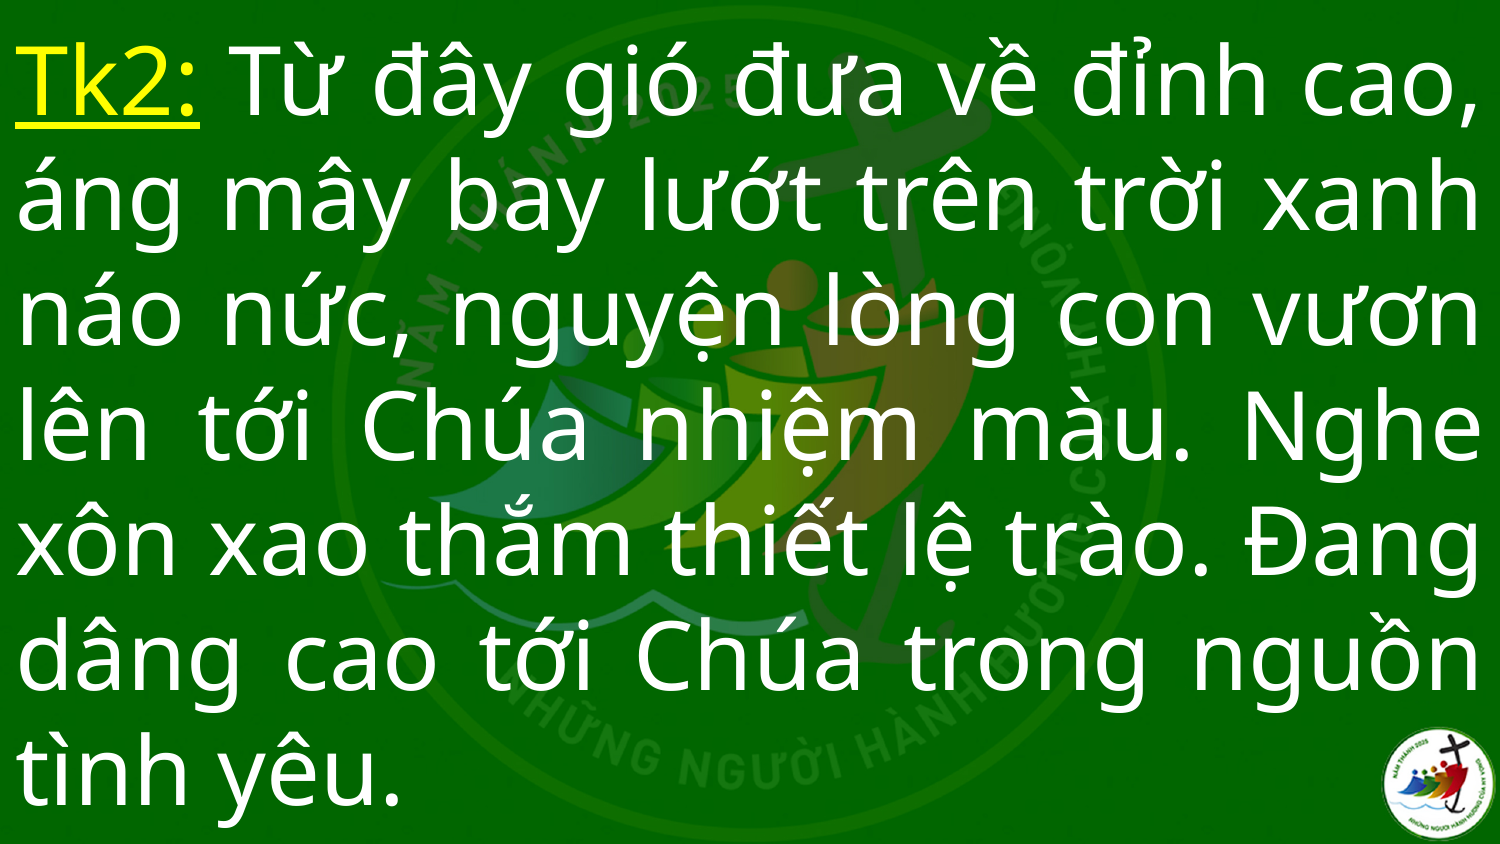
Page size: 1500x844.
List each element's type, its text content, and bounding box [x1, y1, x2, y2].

title Tk2: Từ đây gió đưa về đỉnh cao, áng mây bay lướt trên trời xanh náo nức, nguyện lòng con vươn lên tới Chúa nhiệm màu. Nghe xôn xao thắm thiết lệ trào. Đang dâng cao tới Chúa trong nguồn tình yêu. [0, 0, 1500, 844]
